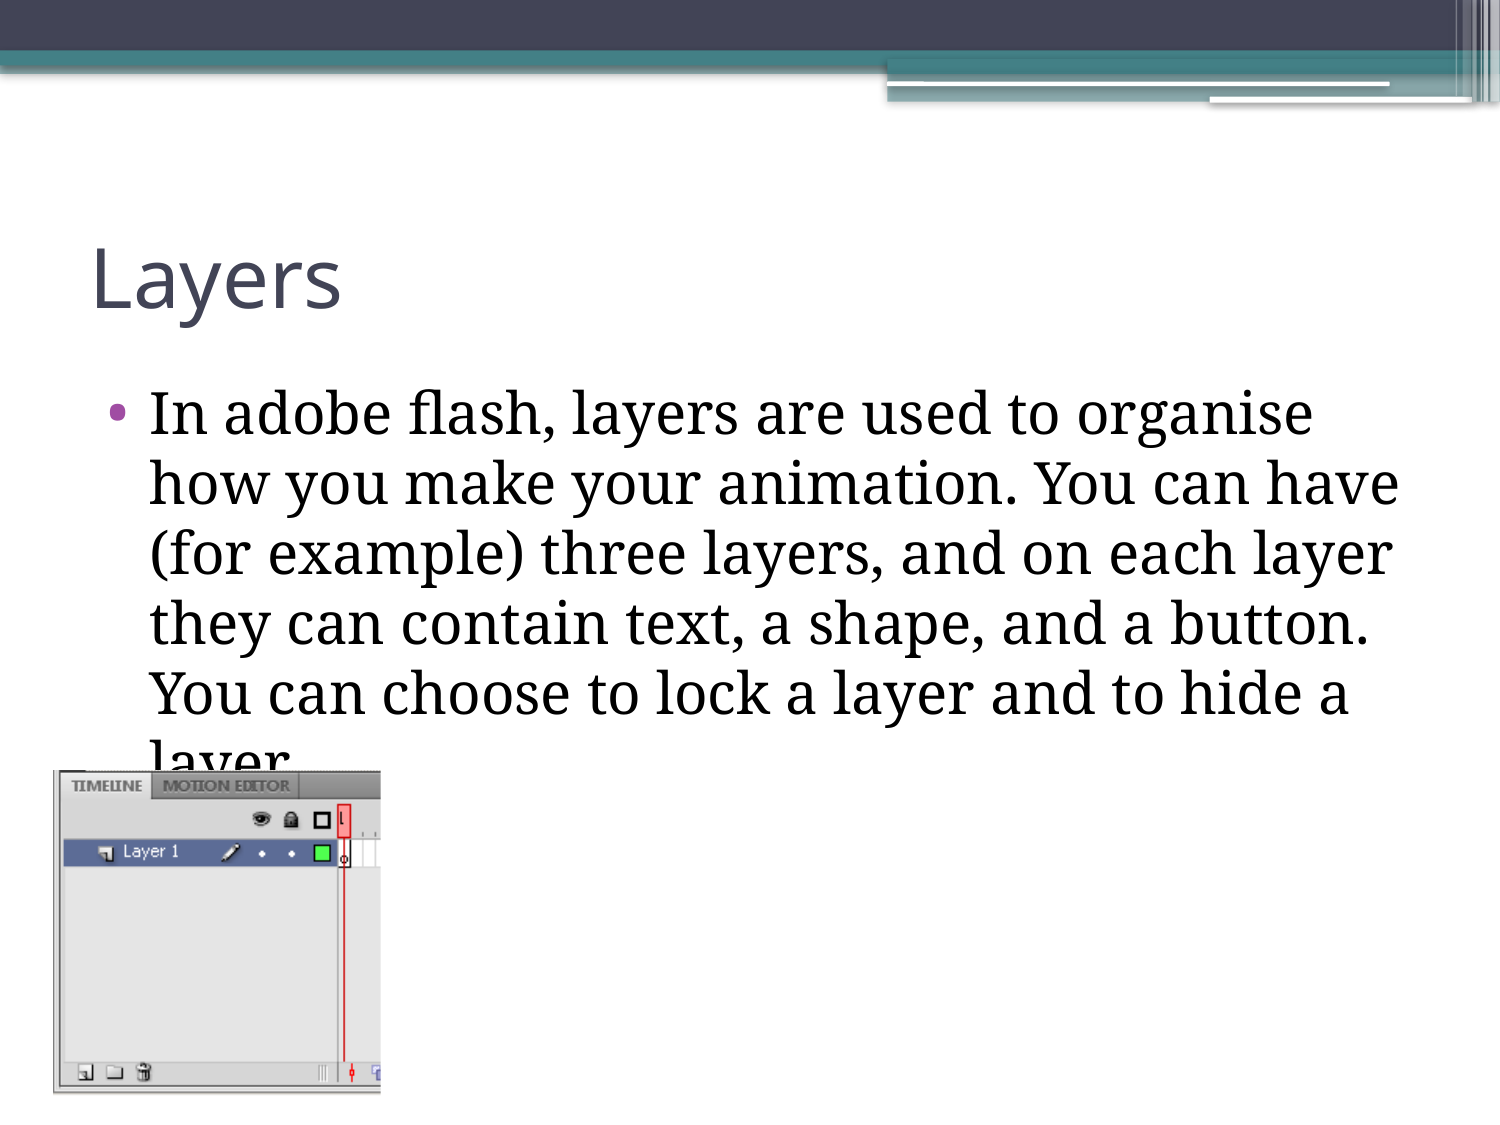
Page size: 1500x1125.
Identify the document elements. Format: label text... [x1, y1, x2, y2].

list In adobe flash, layers are used to organise how you make your animation. You can have (for example) three layers, and on each layer they can contain text, a shape, and a button. You can choose to lock a layer and to hide a layer. [75, 368, 1425, 1079]
title Layers [75, 187, 1425, 363]
picture [52, 770, 381, 1096]
